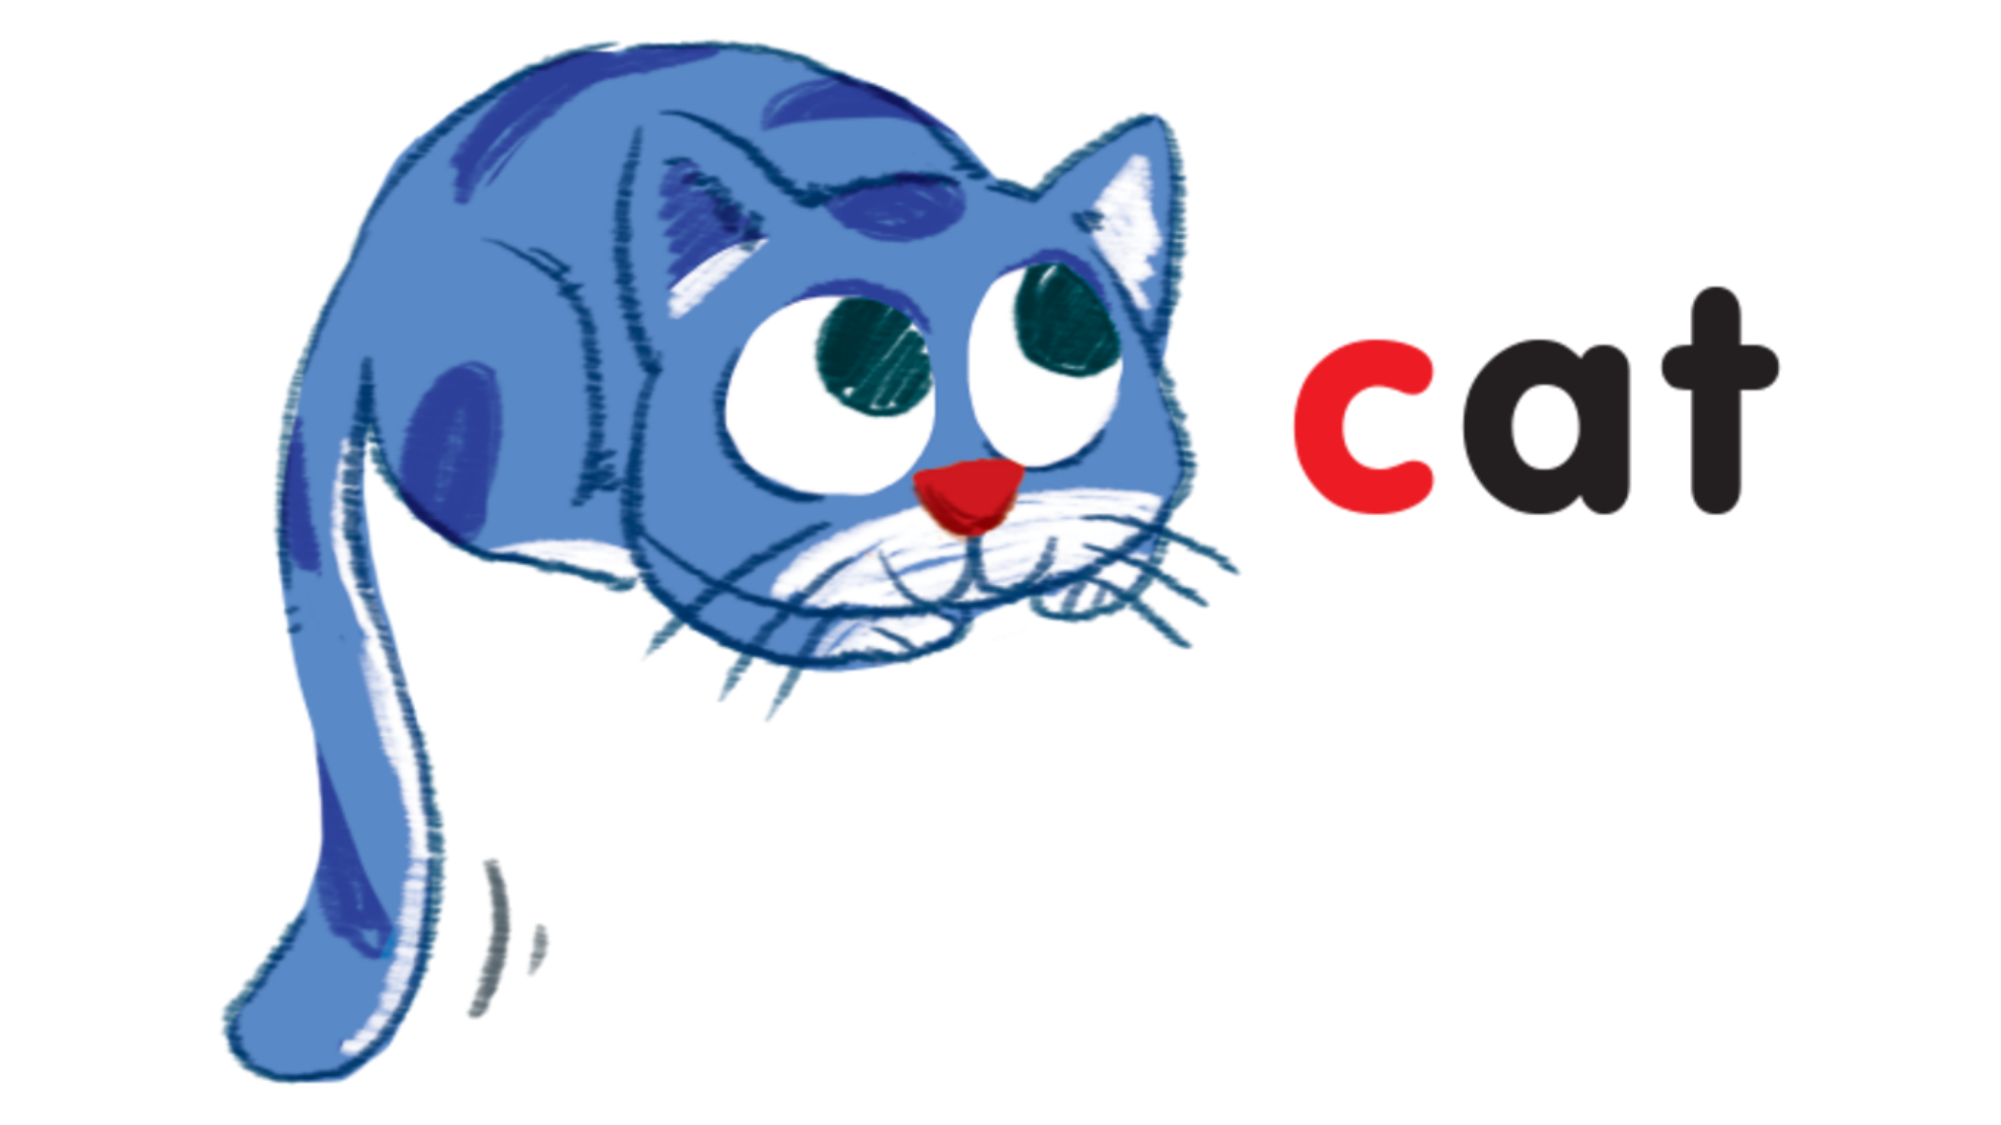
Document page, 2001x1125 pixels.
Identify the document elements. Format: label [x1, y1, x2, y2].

picture [179, 0, 1821, 1125]
